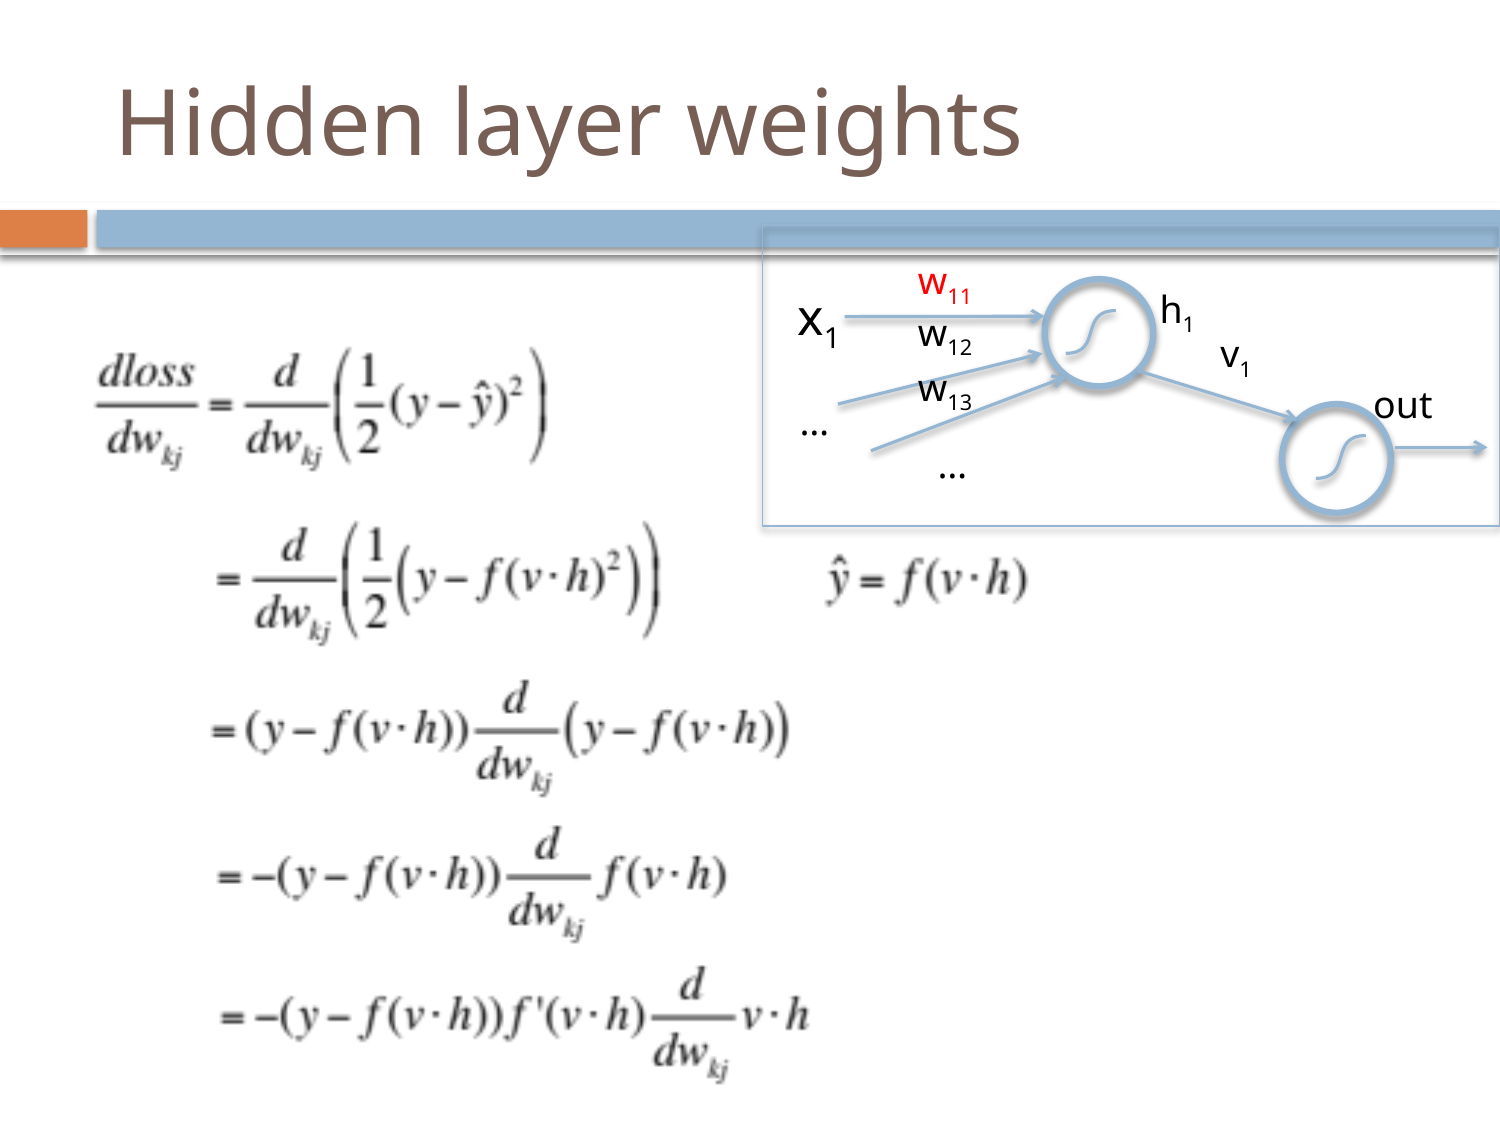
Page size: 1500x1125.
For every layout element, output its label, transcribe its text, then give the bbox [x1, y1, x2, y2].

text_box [214, 952, 813, 1088]
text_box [212, 812, 730, 948]
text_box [212, 510, 668, 651]
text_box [1137, 370, 1299, 421]
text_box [837, 353, 1043, 405]
text_box [762, 224, 1500, 527]
title Hidden layer weights [99, 37, 1438, 200]
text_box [206, 665, 793, 802]
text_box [820, 549, 1030, 612]
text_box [1397, 450, 1485, 455]
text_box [1065, 310, 1117, 354]
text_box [88, 335, 549, 476]
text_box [870, 376, 1066, 452]
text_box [845, 317, 1043, 324]
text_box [1315, 435, 1367, 479]
